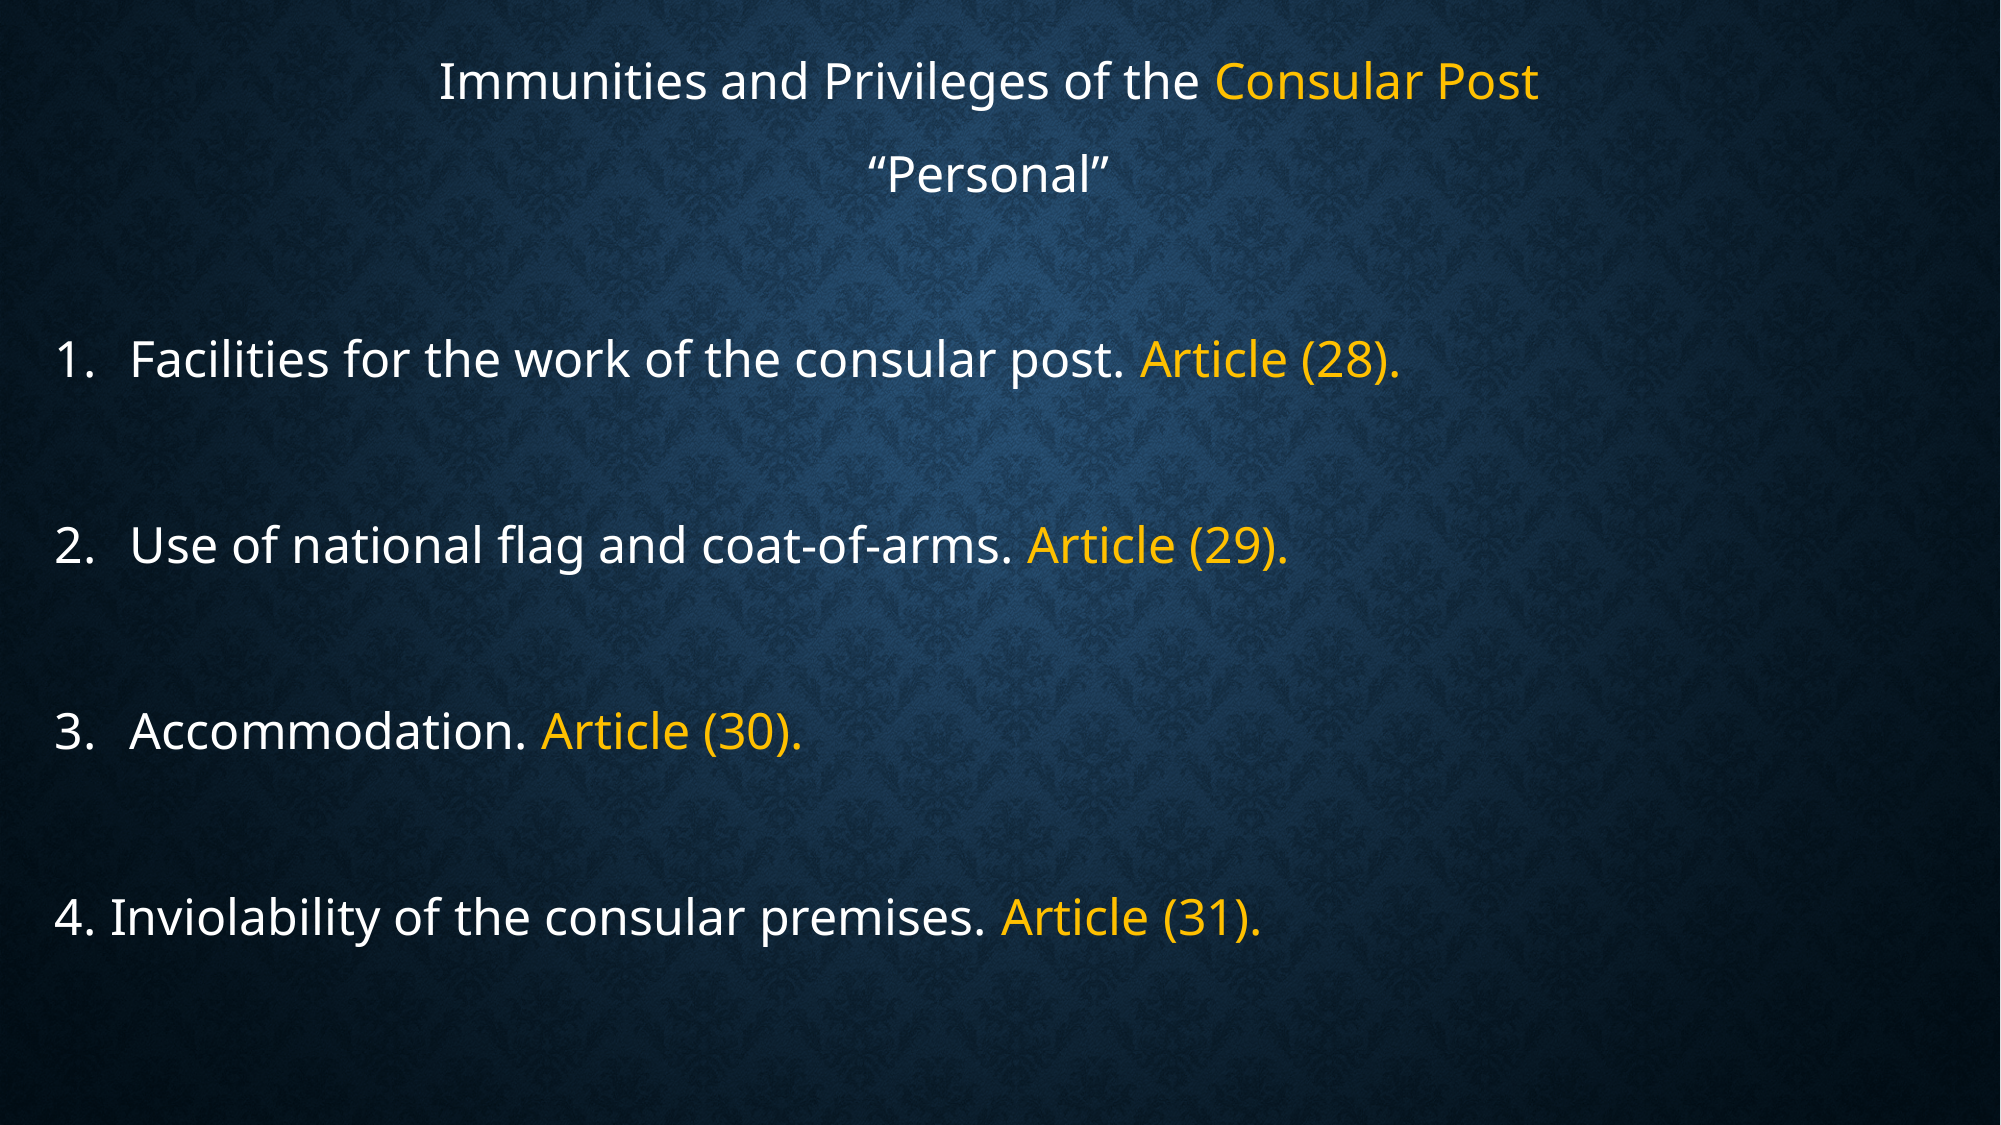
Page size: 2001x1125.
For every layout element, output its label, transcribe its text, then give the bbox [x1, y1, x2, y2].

list Immunities and Privileges of the Consular Post “Personal” Facilities for the work of the consular post. Article (28). Use of national flag and coat-of-arms. Article (29). Accommodation. Article (30). 4. Inviolability of the consular premises. Article (31). [39, 29, 1952, 1087]
